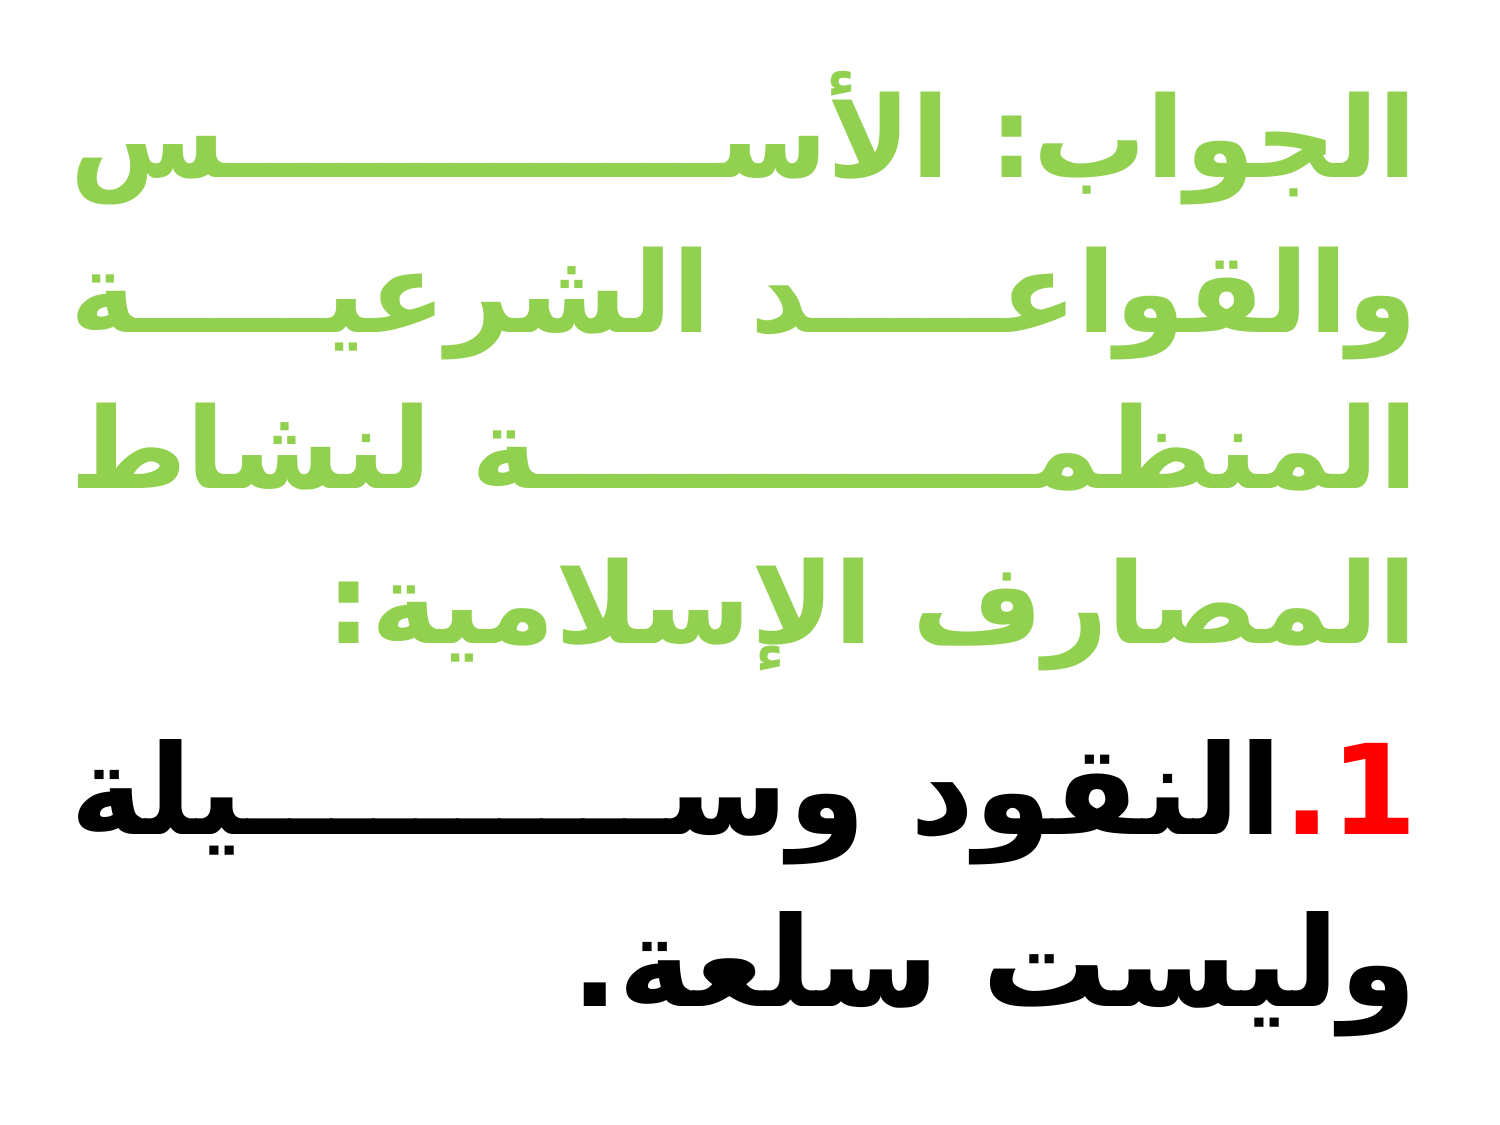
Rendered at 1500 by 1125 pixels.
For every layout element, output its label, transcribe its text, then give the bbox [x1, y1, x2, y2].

subtitle الجواب: الأسس والقواعد الشرعية المنظمة لنشاط المصارف الإسلامية: 1. النقود وسيلة وليست سلعة. [37, 37, 1463, 1088]
